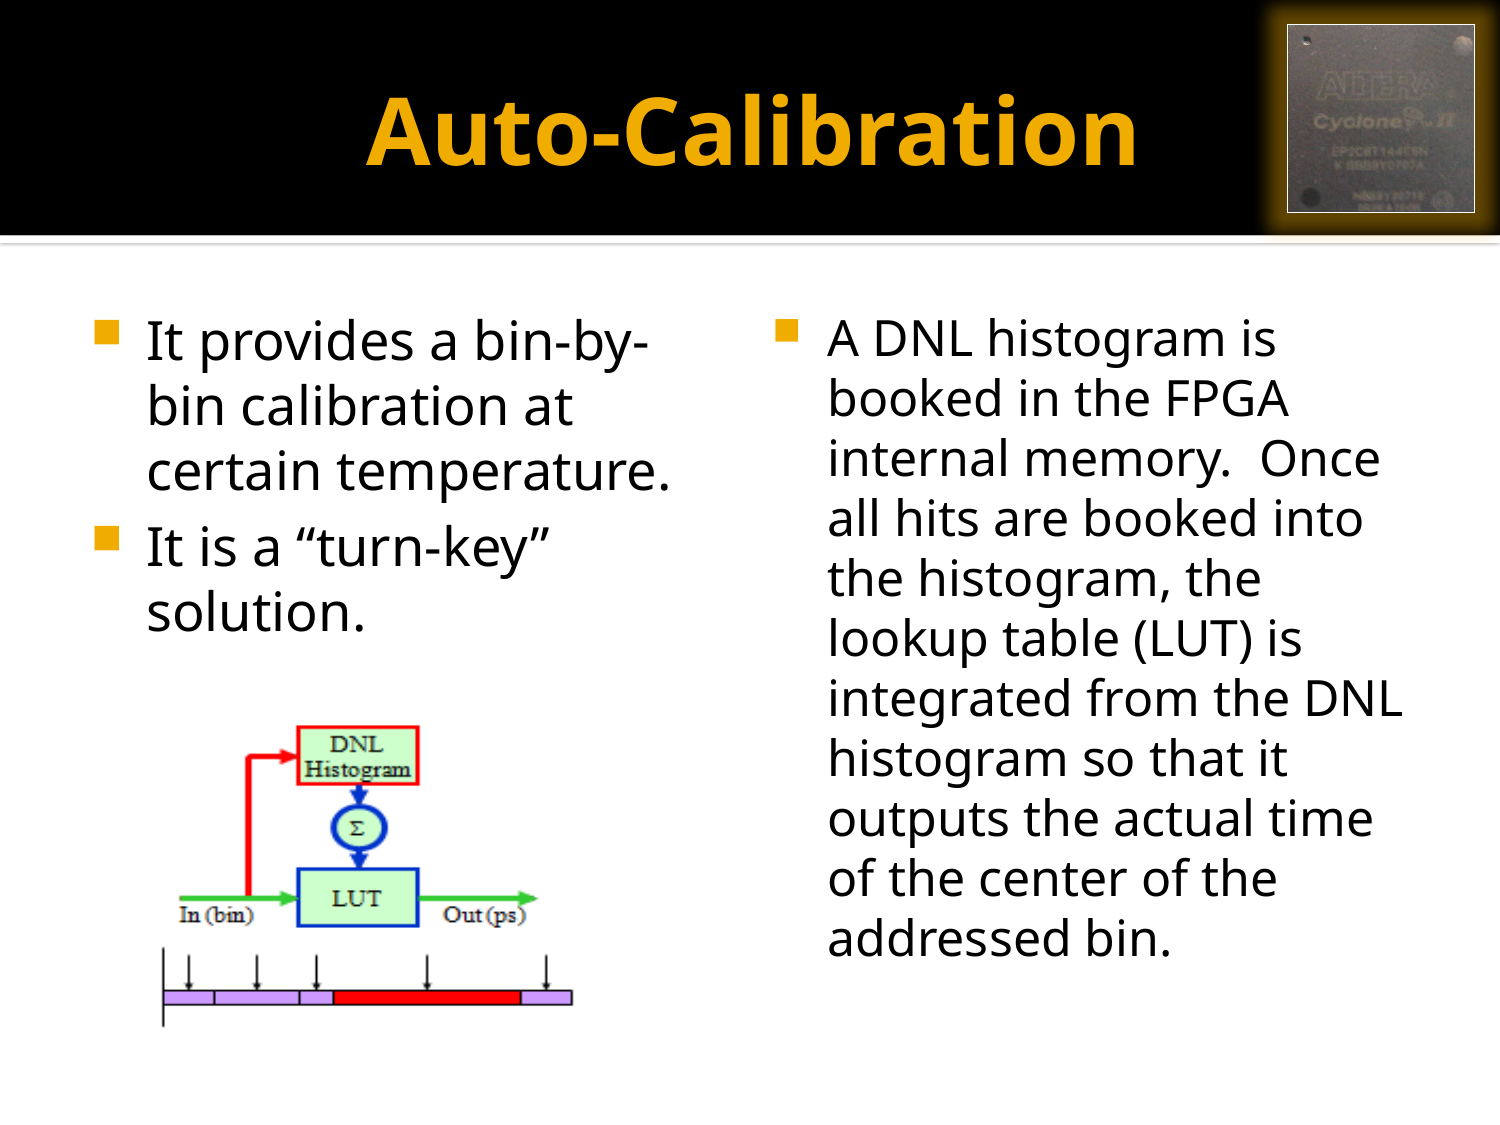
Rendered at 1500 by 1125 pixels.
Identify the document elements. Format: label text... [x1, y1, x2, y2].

list A DNL histogram is booked in the FPGA internal memory. Once all hits are booked into the histogram, the lookup table (LUT) is integrated from the DNL histogram so that it outputs the actual time of the center of the addressed bin. [762, 291, 1425, 1050]
list It provides a bin-by-bin calibration at certain temperature. It is a “turn-key” solution. [75, 291, 738, 1050]
title Auto-Calibration [75, 24, 1264, 231]
picture [99, 724, 750, 1038]
picture [1287, 24, 1475, 213]
